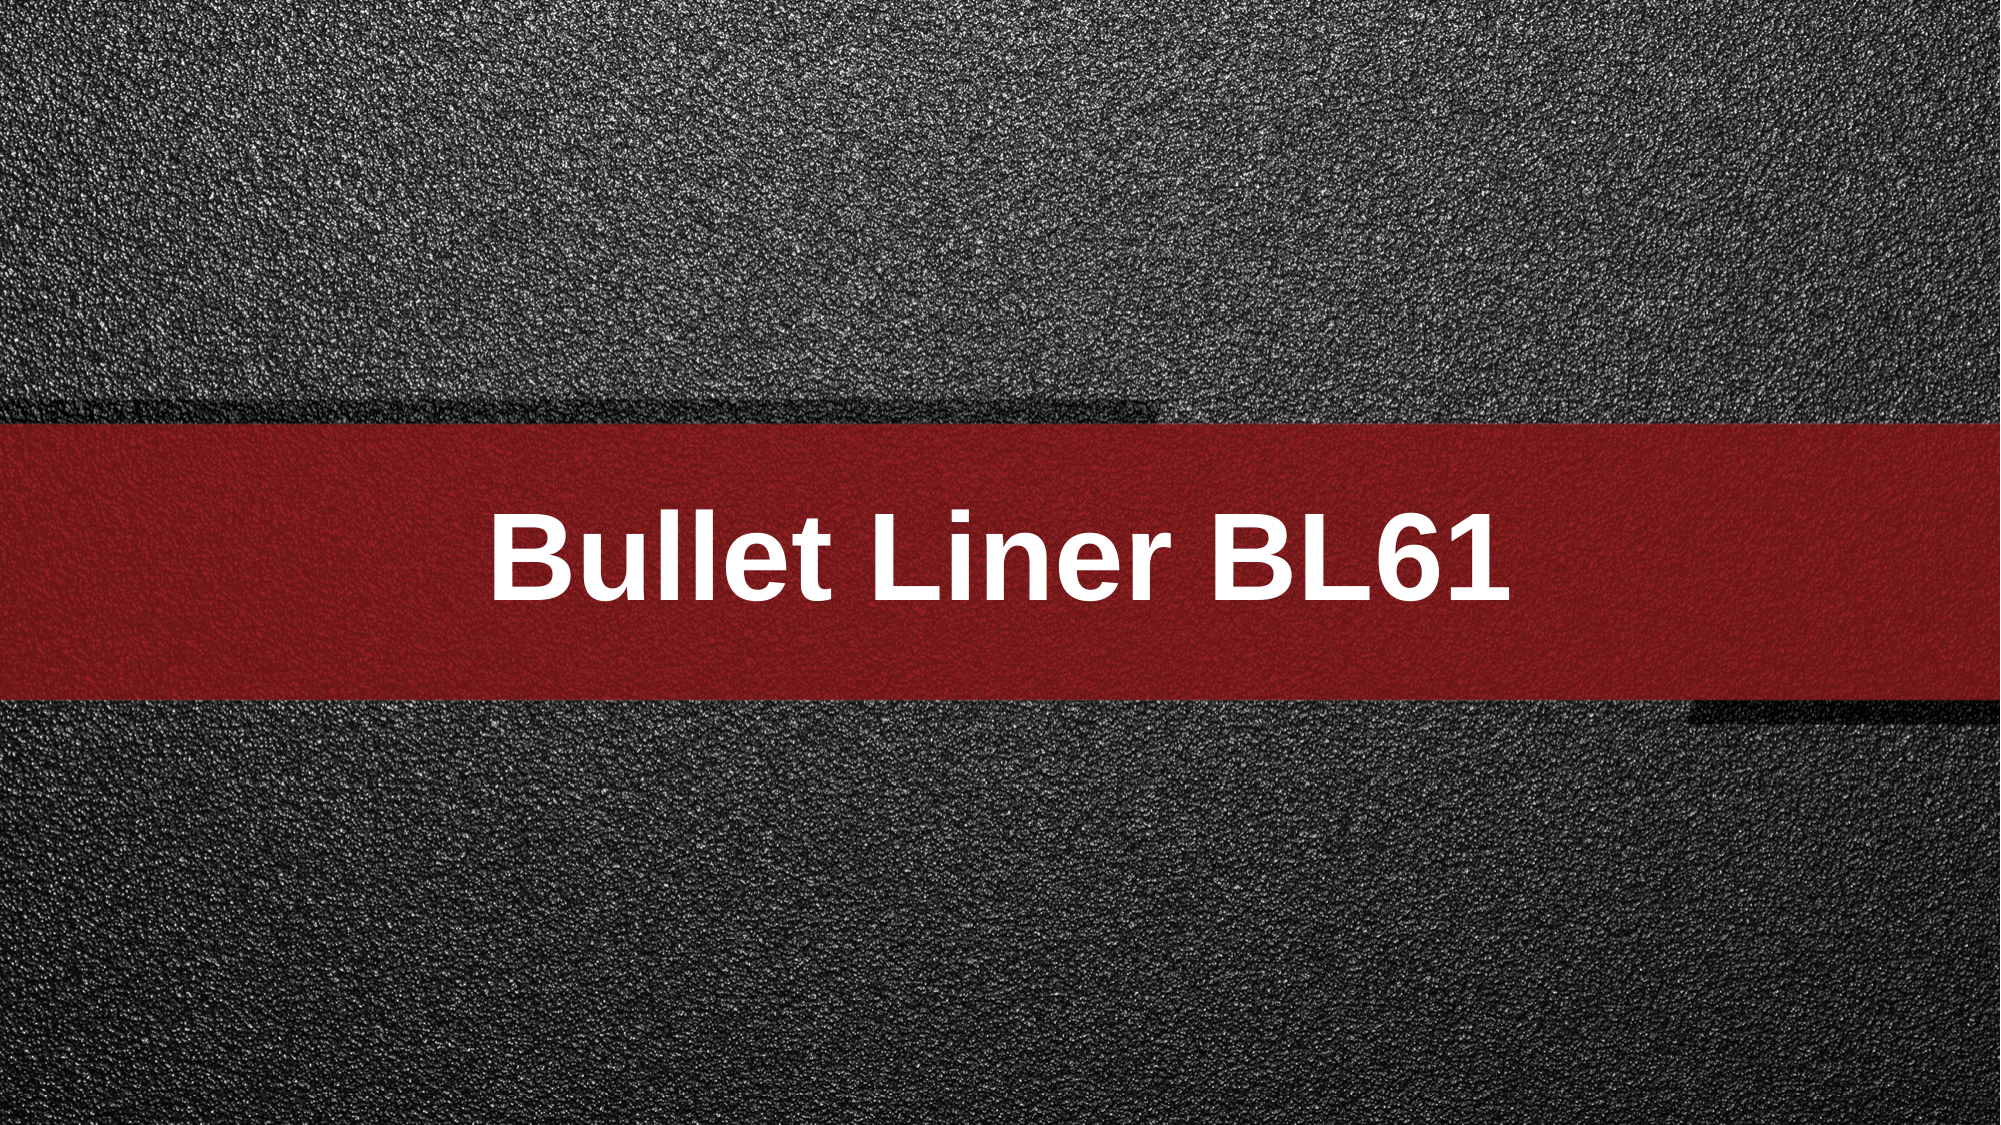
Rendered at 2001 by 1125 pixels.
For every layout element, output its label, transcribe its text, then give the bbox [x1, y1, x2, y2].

title Bullet Liner BL61 [0, 419, 2000, 701]
picture [0, 701, 2000, 1125]
picture [0, 0, 2000, 419]
